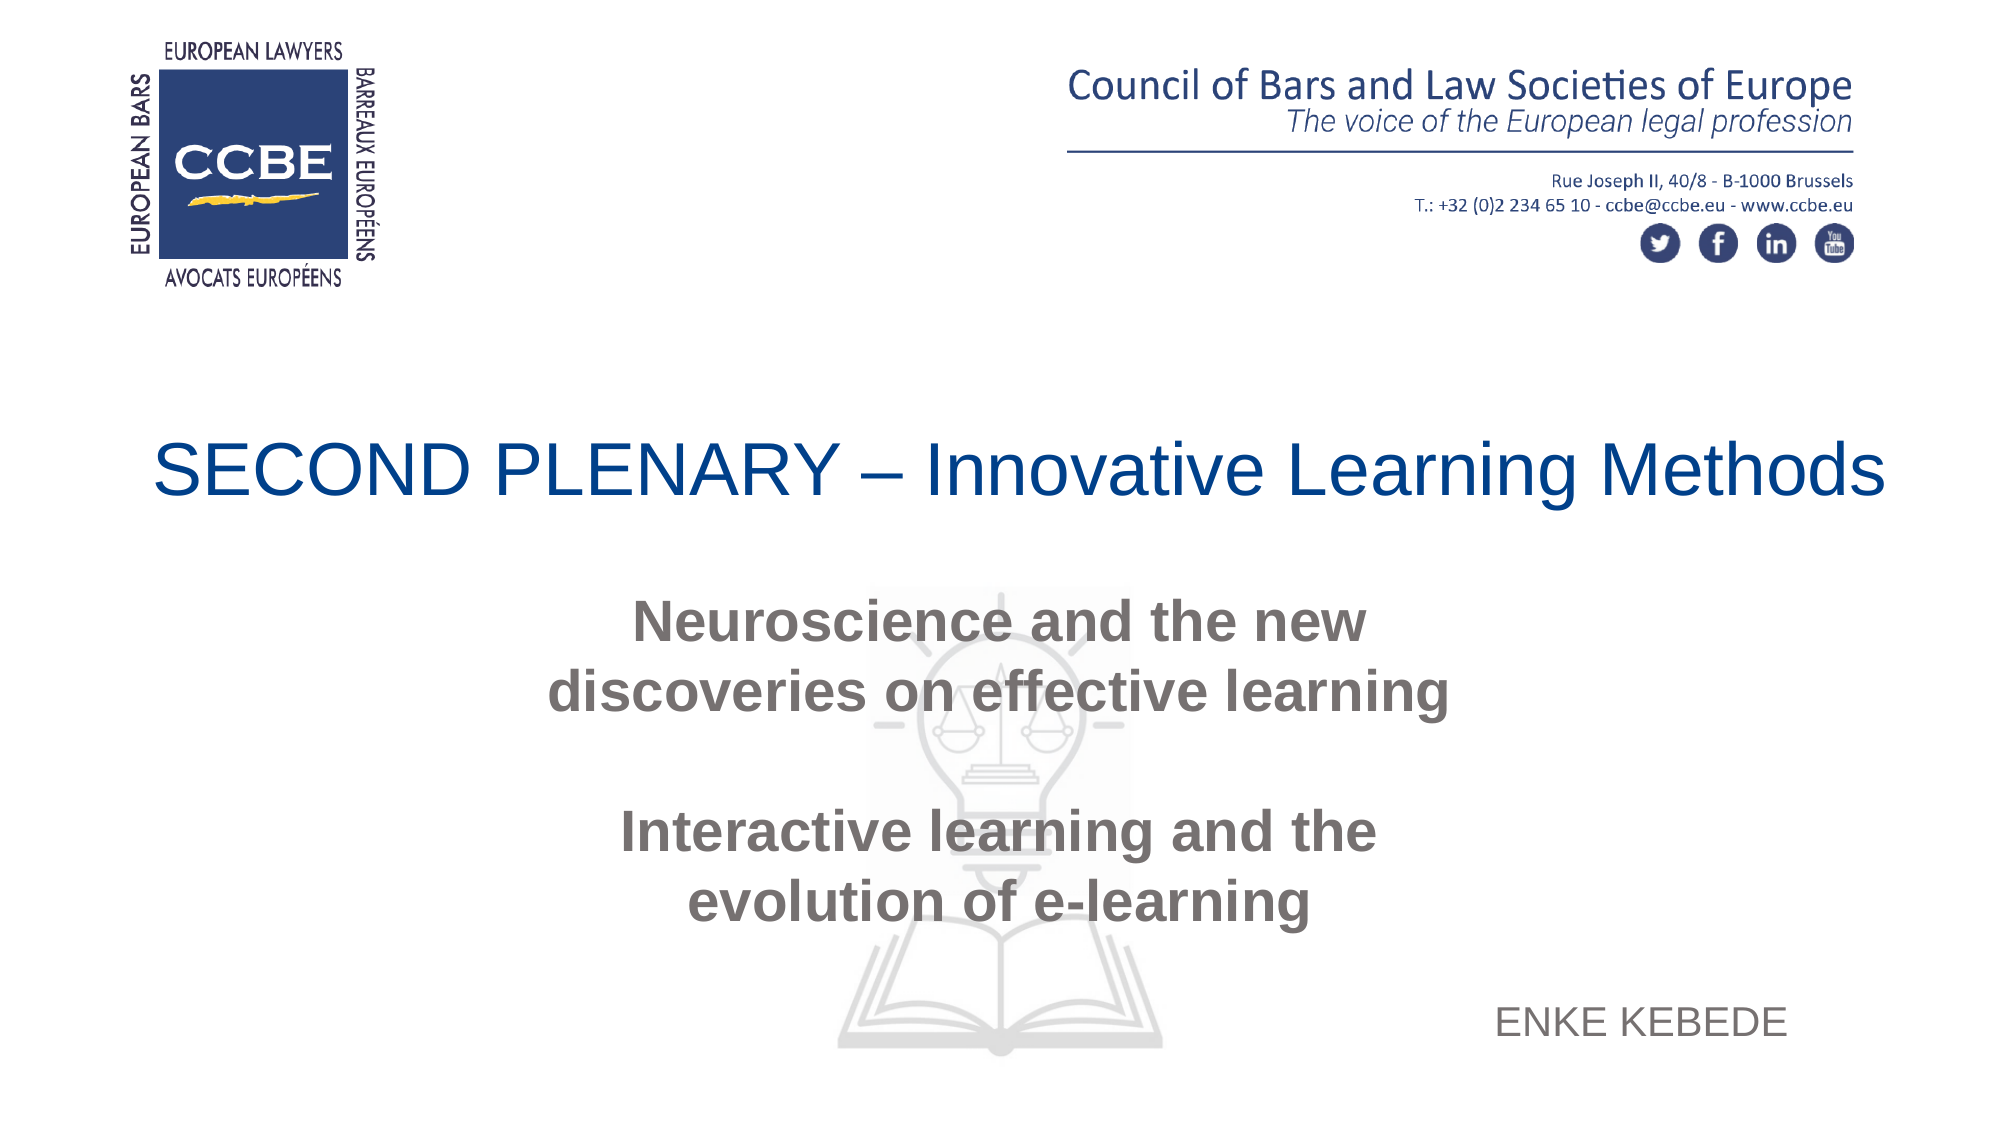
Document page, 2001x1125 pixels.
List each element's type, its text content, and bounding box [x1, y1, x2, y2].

text_box SECOND PLENARY – Innovative Learning Methods [137, 375, 2000, 519]
picture [0, 411, 2000, 1125]
picture [110, 22, 393, 310]
text_box ENKE KEBEDE [1479, 987, 1924, 1053]
picture [1055, 17, 1874, 273]
text_box Neuroscience and the new discoveries on effective learning Interactive learning and the evolution of e-learning [520, 575, 1480, 941]
